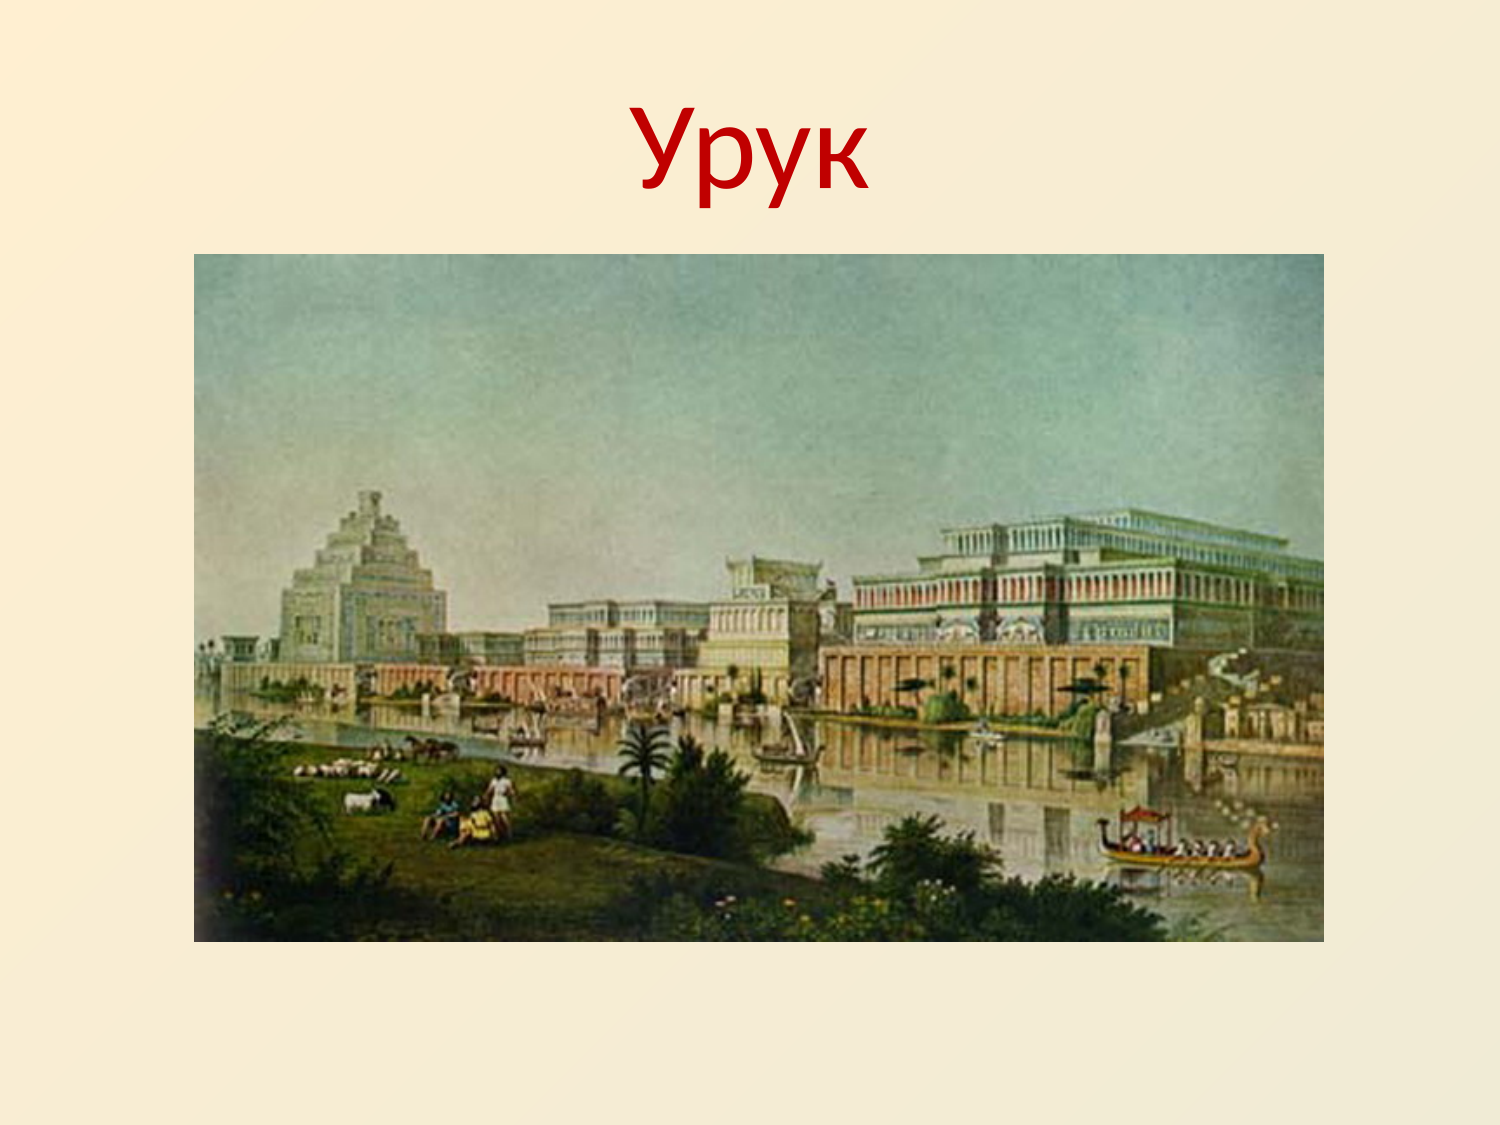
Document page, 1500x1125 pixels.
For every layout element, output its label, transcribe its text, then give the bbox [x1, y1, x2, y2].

picture [194, 254, 1324, 942]
title Урук [75, 45, 1425, 233]
